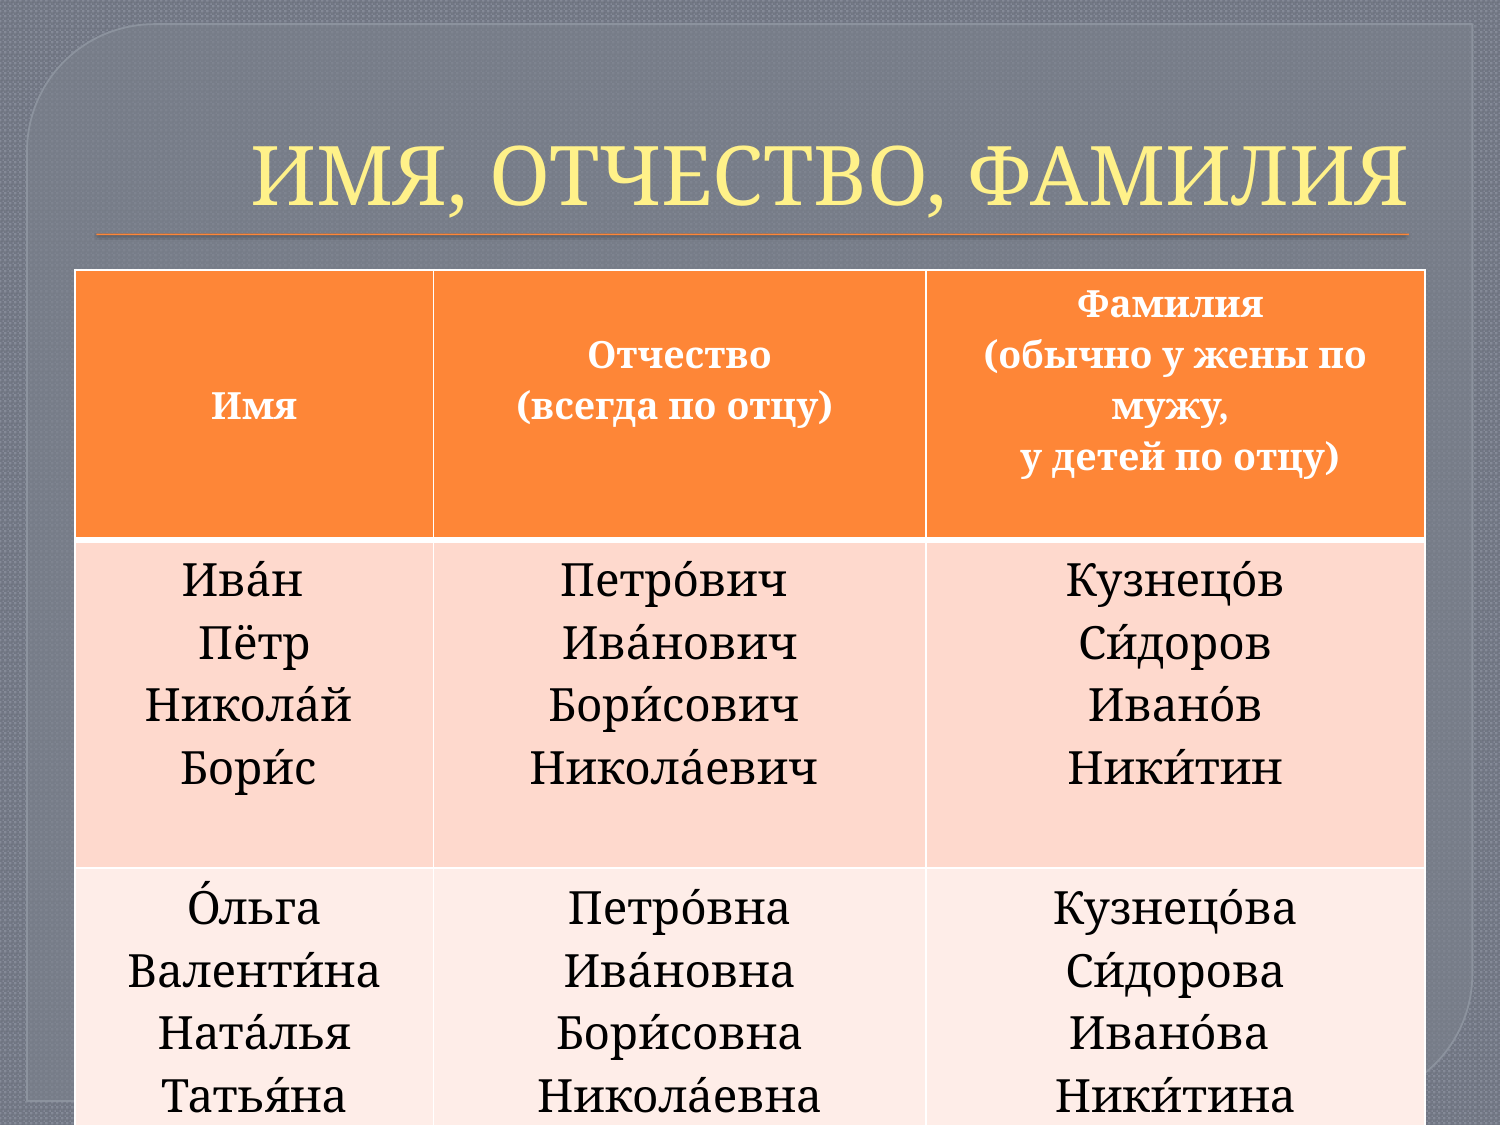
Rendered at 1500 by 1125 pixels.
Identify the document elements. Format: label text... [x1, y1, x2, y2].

table_cell Кузнецо́ва Си́дорова Ивано́ва Ники́тина [927, 869, 1424, 1125]
table_cell Ива́н Пётр Никола́й Бори́с [76, 543, 433, 867]
table_cell Кузнецо́в Си́доров Ивано́в Ники́тин [927, 543, 1424, 867]
table_cell О́льга Валенти́на Ната́лья Татья́на [76, 869, 433, 1125]
table_header Имя [76, 271, 433, 537]
title ИМЯ, ОТЧЕСТВО, ФАМИЛИЯ [75, 41, 1425, 230]
table_header Фамилия (обычно у жены по мужу, у детей по отцу) [927, 271, 1424, 537]
table_cell Петро́вич Ива́нович Бори́сович Никола́евич [434, 543, 925, 867]
table_cell Петро́вна Ива́новна Бори́совна Никола́евна [434, 869, 925, 1125]
table_header Отчество (всегда по отцу) [434, 271, 925, 537]
